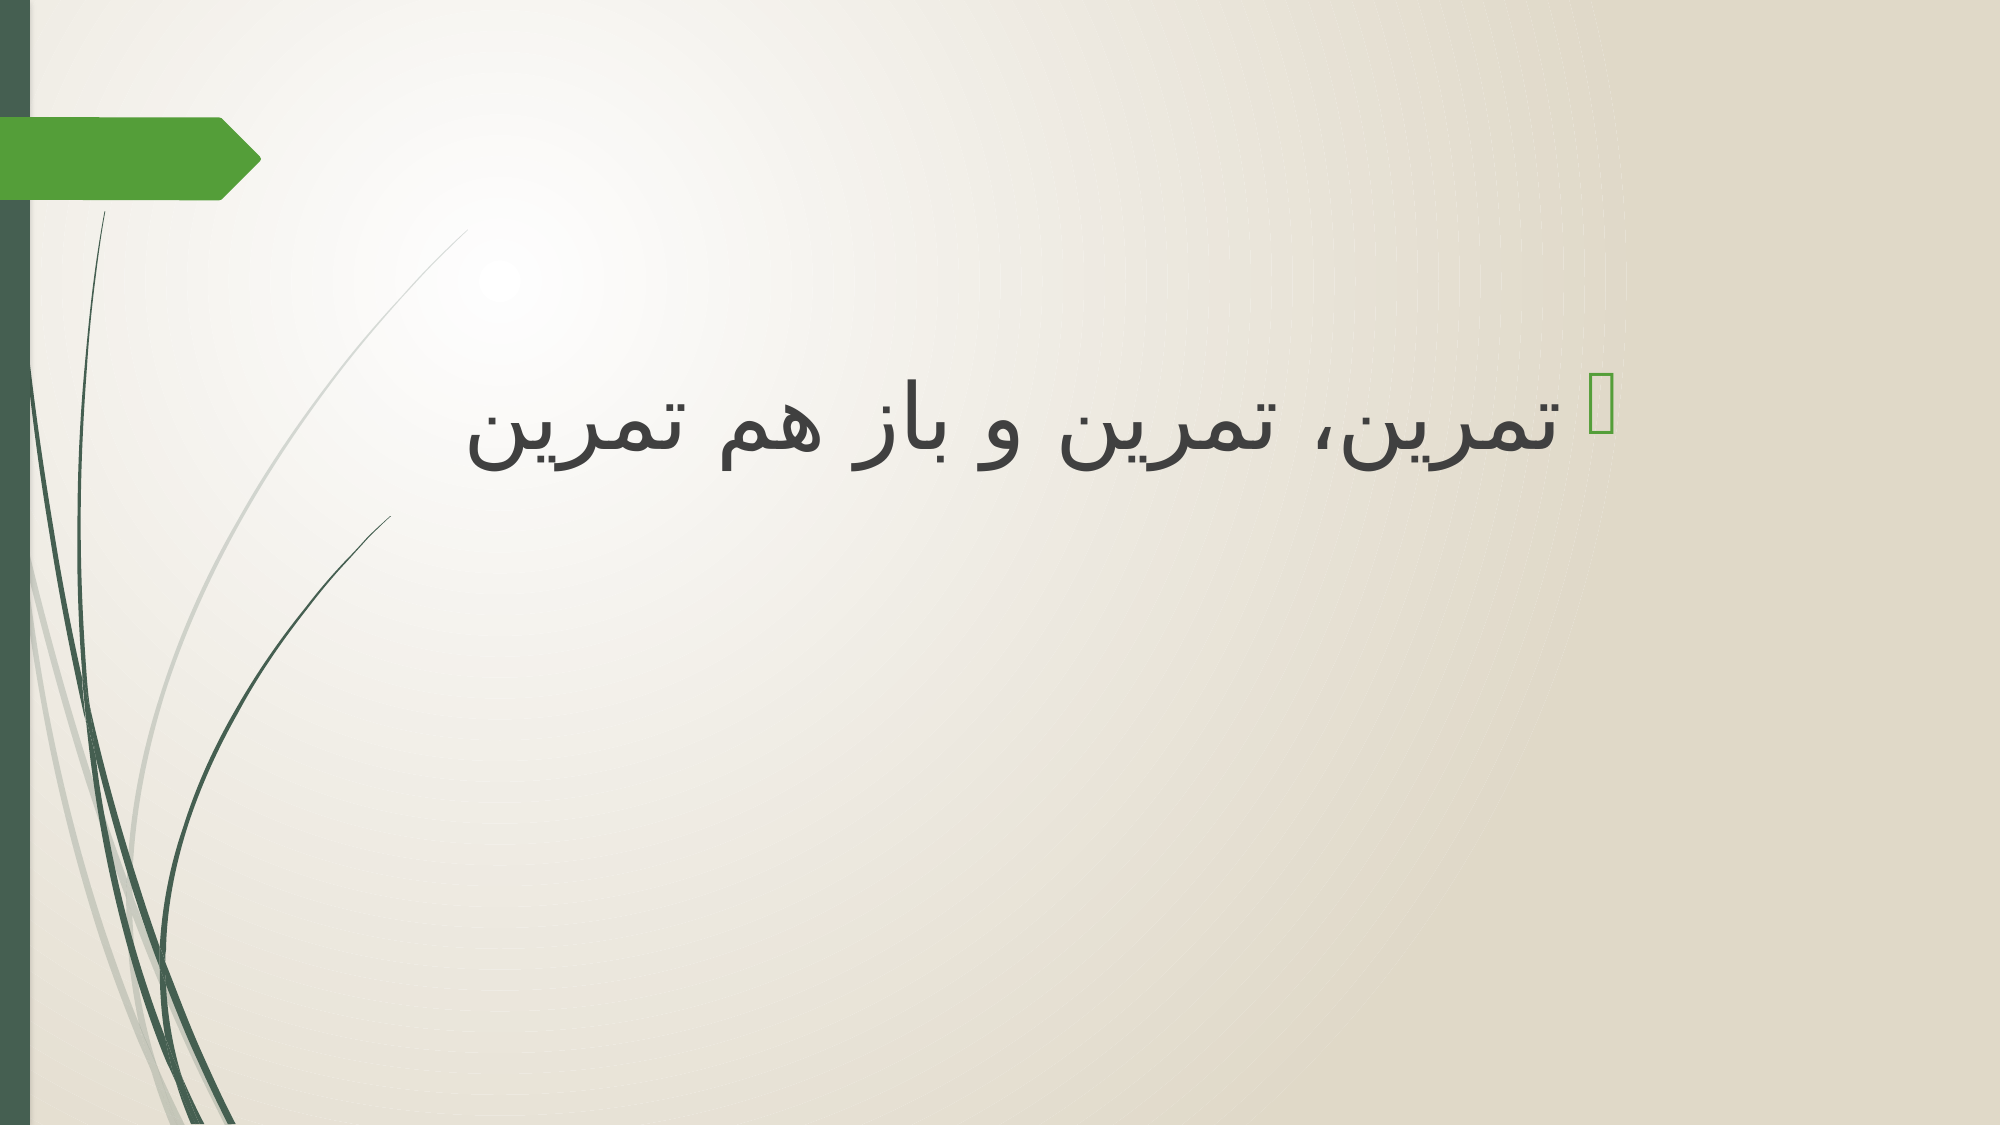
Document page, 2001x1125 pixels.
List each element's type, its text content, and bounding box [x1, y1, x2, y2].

list تمرین، تمرین و باز هم تمرین [196, 350, 1888, 783]
